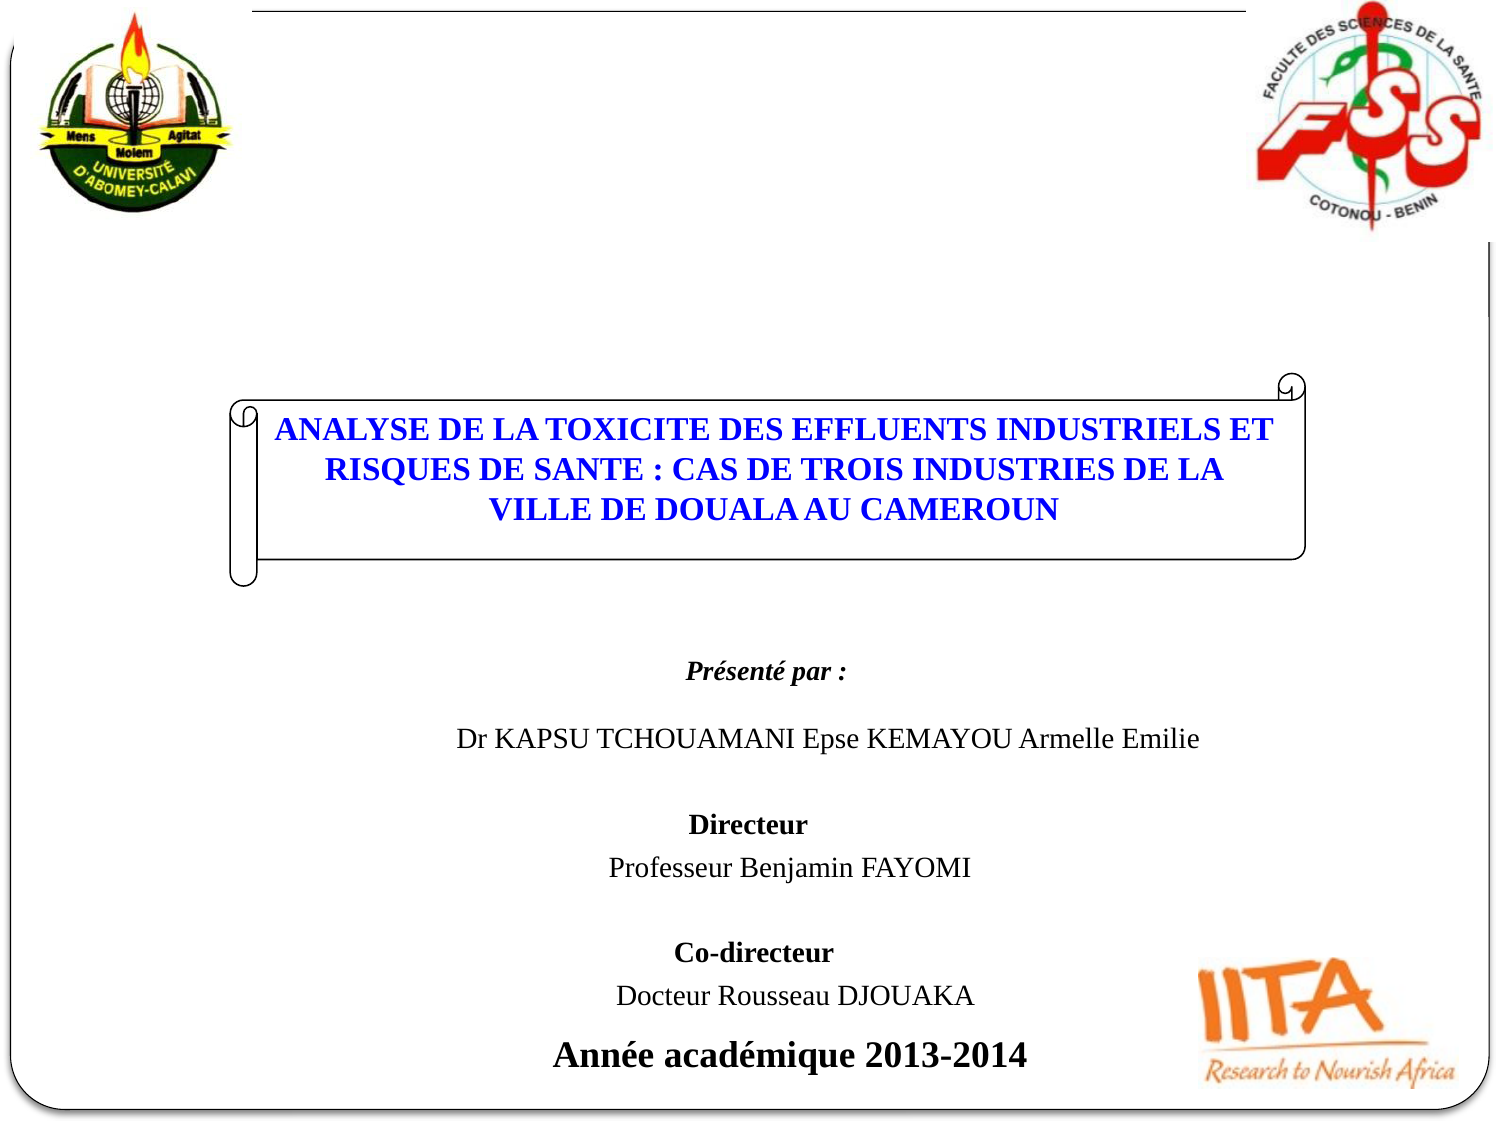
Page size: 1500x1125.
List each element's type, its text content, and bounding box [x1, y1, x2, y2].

text_box ANALYSE DE LA TOXICITE DES EFFLUENTS INDUSTRIELS ET RISQUES DE SANTE : CAS DE TROIS INDUSTRIES DE LA VILLE DE DOUALA AU CAMEROUN [230, 373, 1306, 587]
text_box Année académique 2013-2014 [537, 1023, 1043, 1083]
picture [1245, 0, 1500, 243]
list Présenté par : Dr KAPSU TCHOUAMANI Epse KEMAYOU Armelle Emilie Directeur Professeur Benjamin FAYOMI Co-directeur Docteur Rousseau DJOUAKA [383, 645, 1223, 1029]
picture [14, 6, 253, 221]
picture [1198, 957, 1459, 1089]
